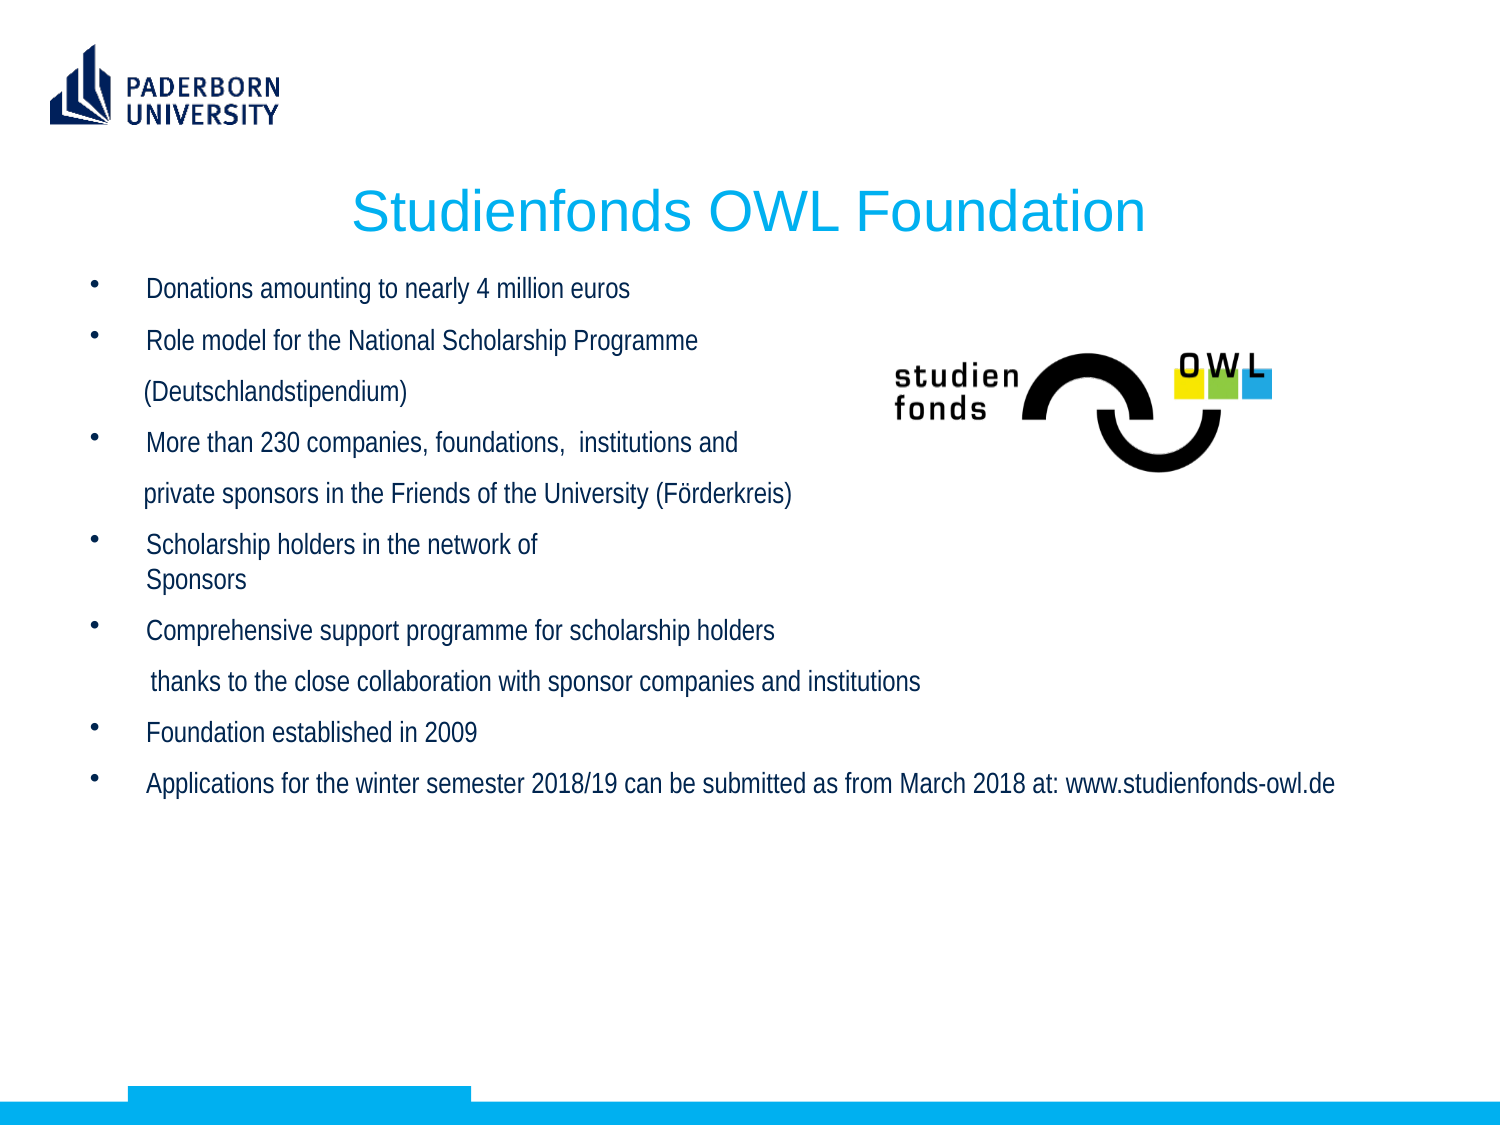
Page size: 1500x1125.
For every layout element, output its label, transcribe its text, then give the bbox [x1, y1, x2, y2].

picture [50, 44, 279, 125]
text_box Studienfonds OWL Foundation [74, 63, 1425, 251]
picture [893, 352, 1273, 473]
list Donations amounting to nearly 4 million euros Role model for the National Scholarship Programme (Deutschlandstipendium) More than 230 companies, foundations, institutions and private sponsors in the Friends of the University (Förderkreis) Scholarship holders in the network of Sponsors Comprehensive support programme for scholarship holders thanks to the close collaboration with sponsor companies and institutions Foundation established in 2009 Applications for the winter semester 2018/19 can be submitted as from March 2018 at: www.studienfonds-owl.de [75, 262, 1425, 1005]
